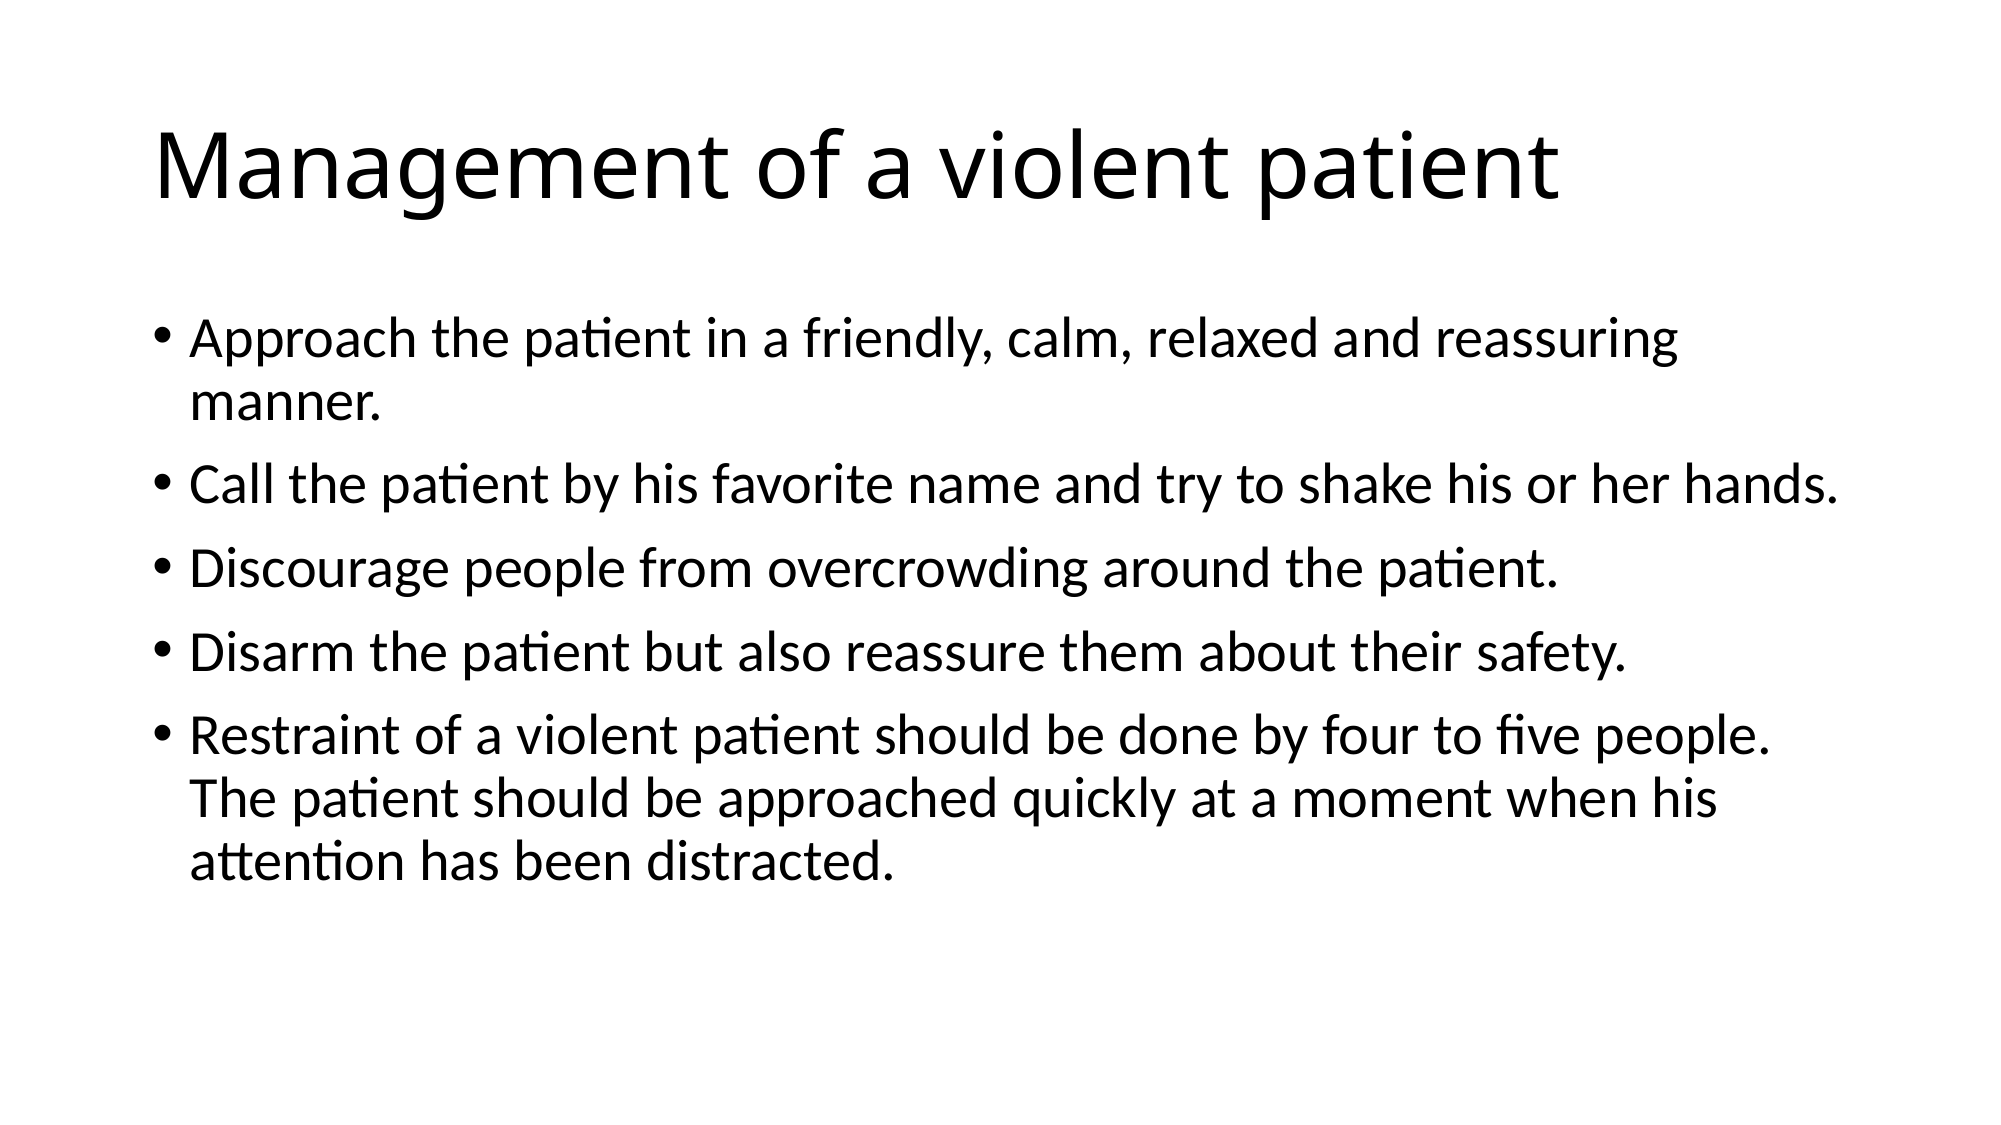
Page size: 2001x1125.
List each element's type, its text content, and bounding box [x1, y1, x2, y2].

title Management of a violent patient [137, 59, 1863, 278]
list Approach the patient in a friendly, calm, relaxed and reassuring manner. Call the patient by his favorite name and try to shake his or her hands. Discourage people from overcrowding around the patient. Disarm the patient but also reassure them about their safety. Restraint of a violent patient should be done by four to five people. The patient should be approached quickly at a moment when his attention has been distracted. [137, 299, 1863, 1014]
